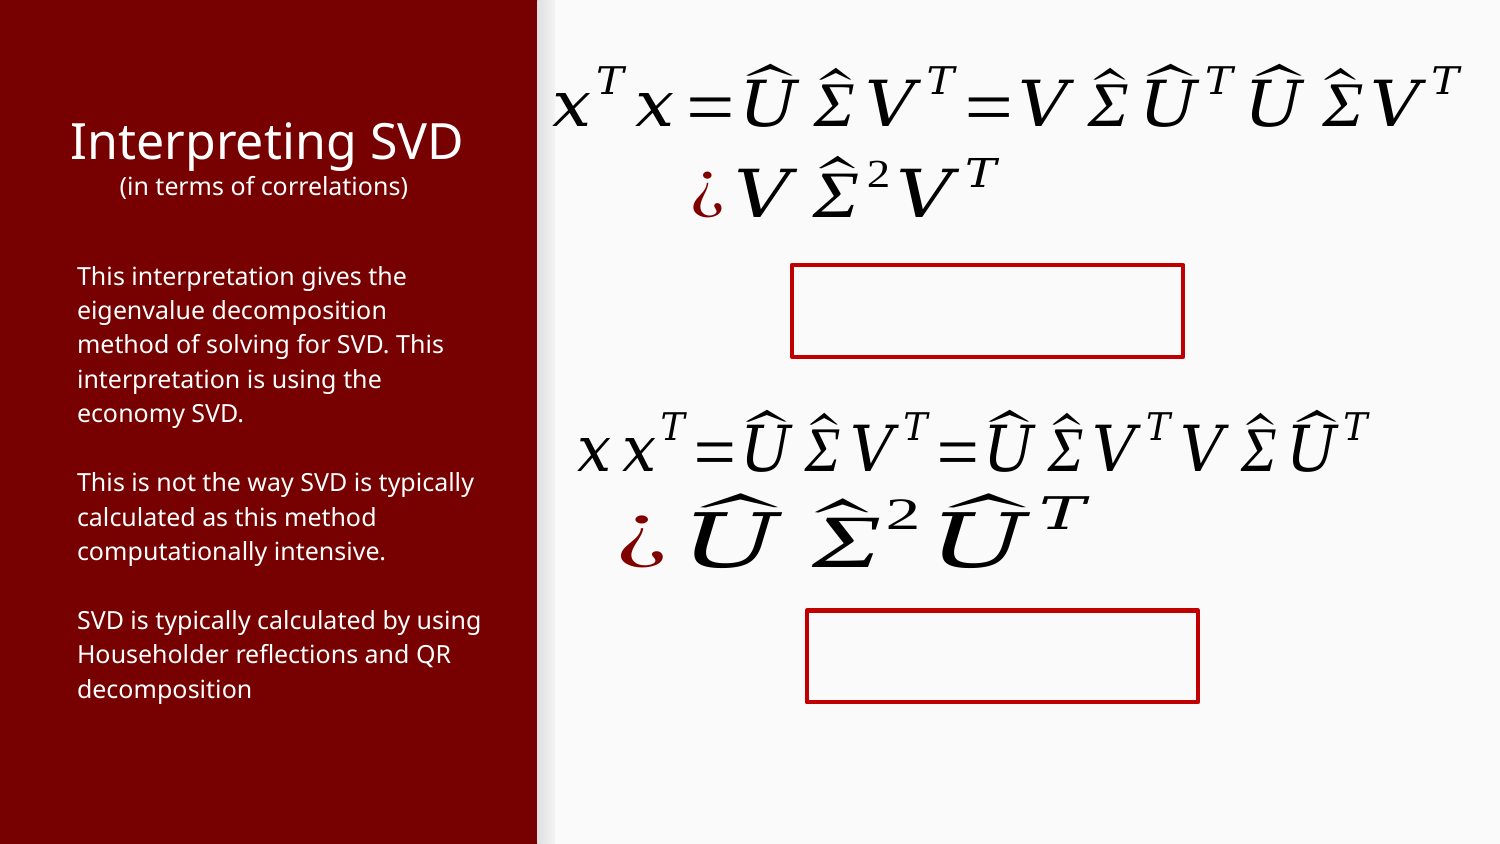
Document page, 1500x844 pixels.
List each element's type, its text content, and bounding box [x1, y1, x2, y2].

text_box [805, 608, 1200, 704]
list This interpretation gives the eigenvalue decomposition method of solving for SVD. This interpretation is using the economy SVD. This is not the way SVD is typically calculated as this method computationally intensive. SVD is typically calculated by using Householder reflections and QR decomposition [37, 240, 498, 760]
title Interpreting SVD (in terms of correlations) [37, 58, 498, 216]
text_box [790, 263, 1185, 359]
